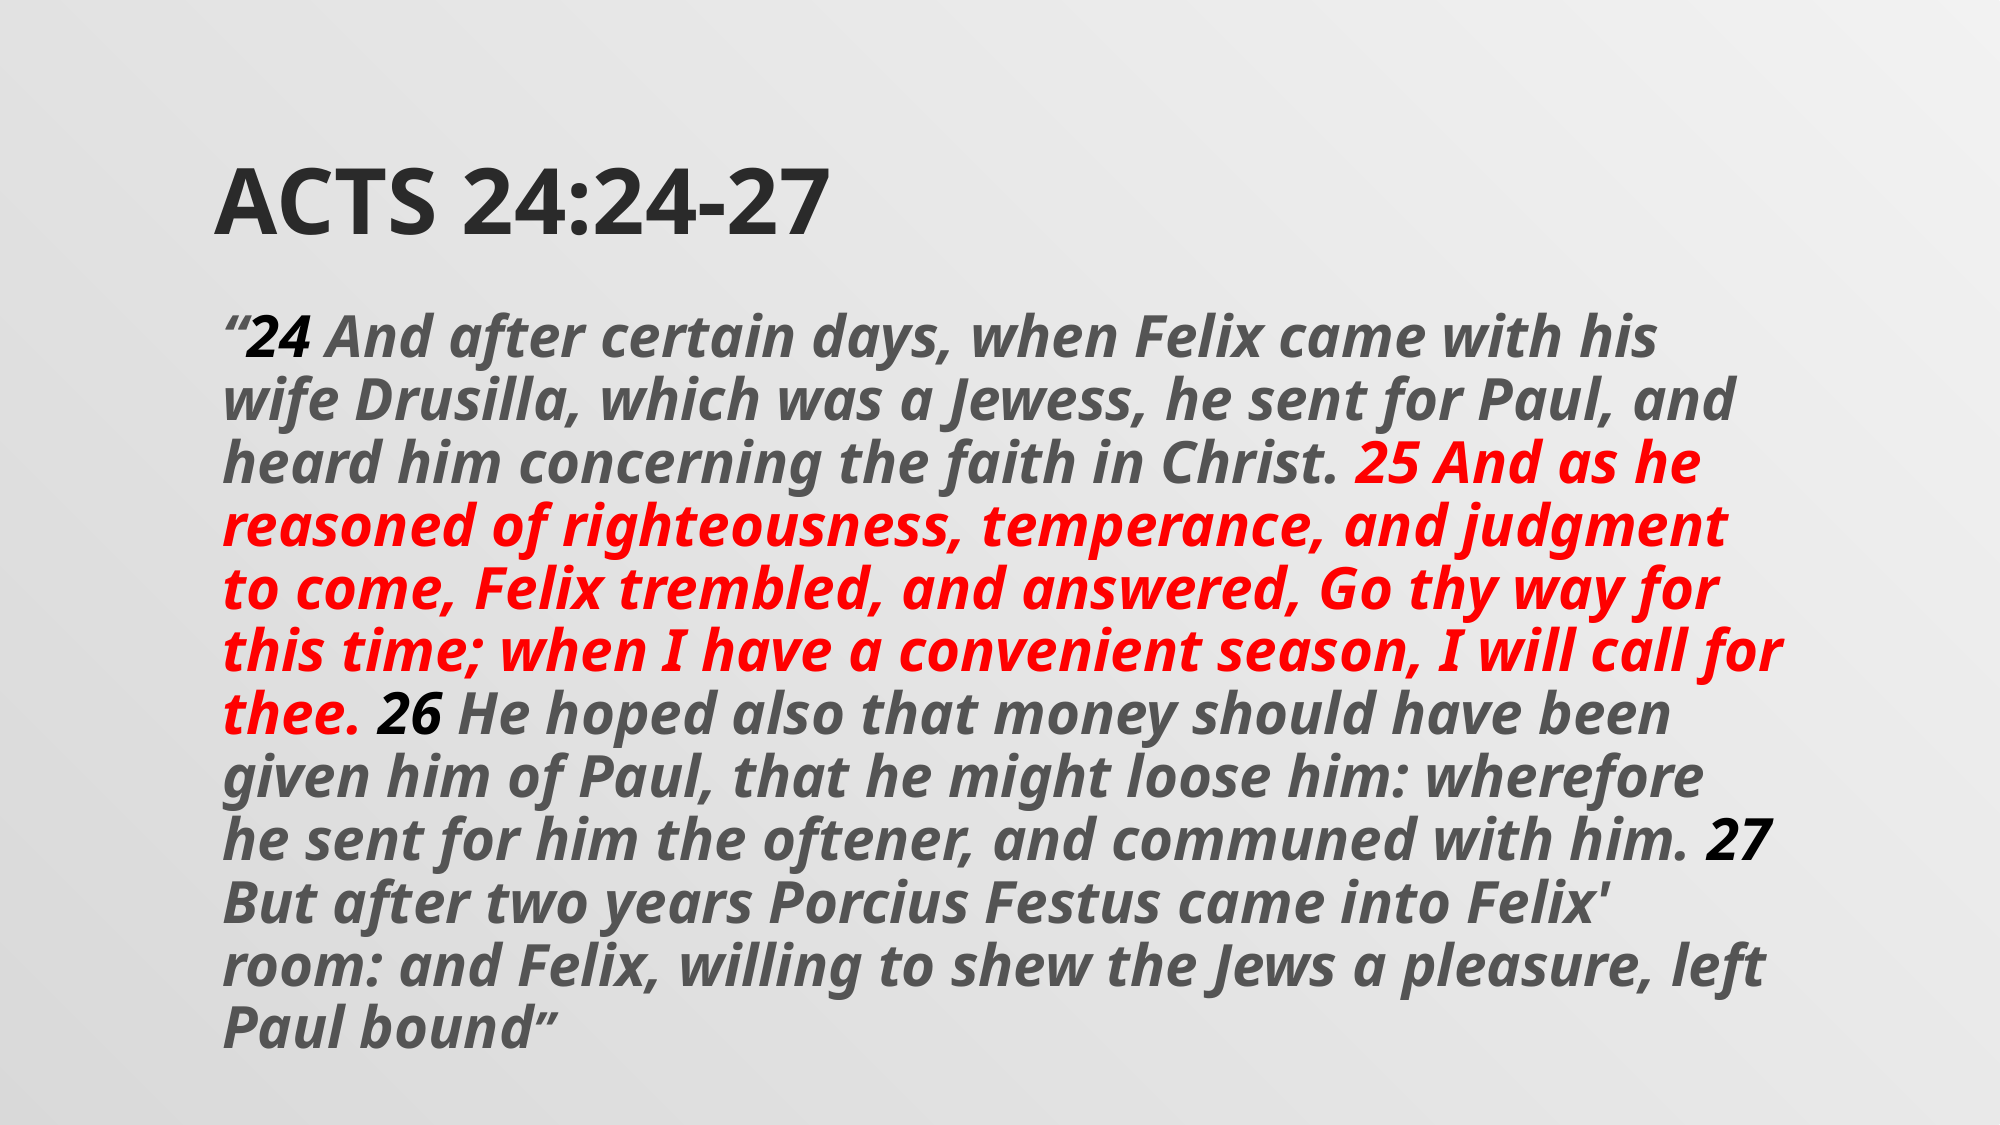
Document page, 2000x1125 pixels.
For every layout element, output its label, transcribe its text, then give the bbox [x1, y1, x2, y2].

list “24 And after certain days, when Felix came with his wife Drusilla, which was a Jewess, he sent for Paul, and heard him concerning the faith in Christ. 25 And as he reasoned of righteousness, temperance, and judgment to come, Felix trembled, and answered, Go thy way for this time; when I have a convenient season, I will call for thee. 26 He hoped also that money should have been given him of Paul, that he might loose him: wherefore he sent for him the oftener, and communed with him. 27 But after two years Porcius Festus came into Felix' room: and Felix, willing to shew the Jews a pleasure, left Paul bound” [199, 299, 1800, 1080]
title Acts 24:24-27 [199, 45, 1800, 263]
